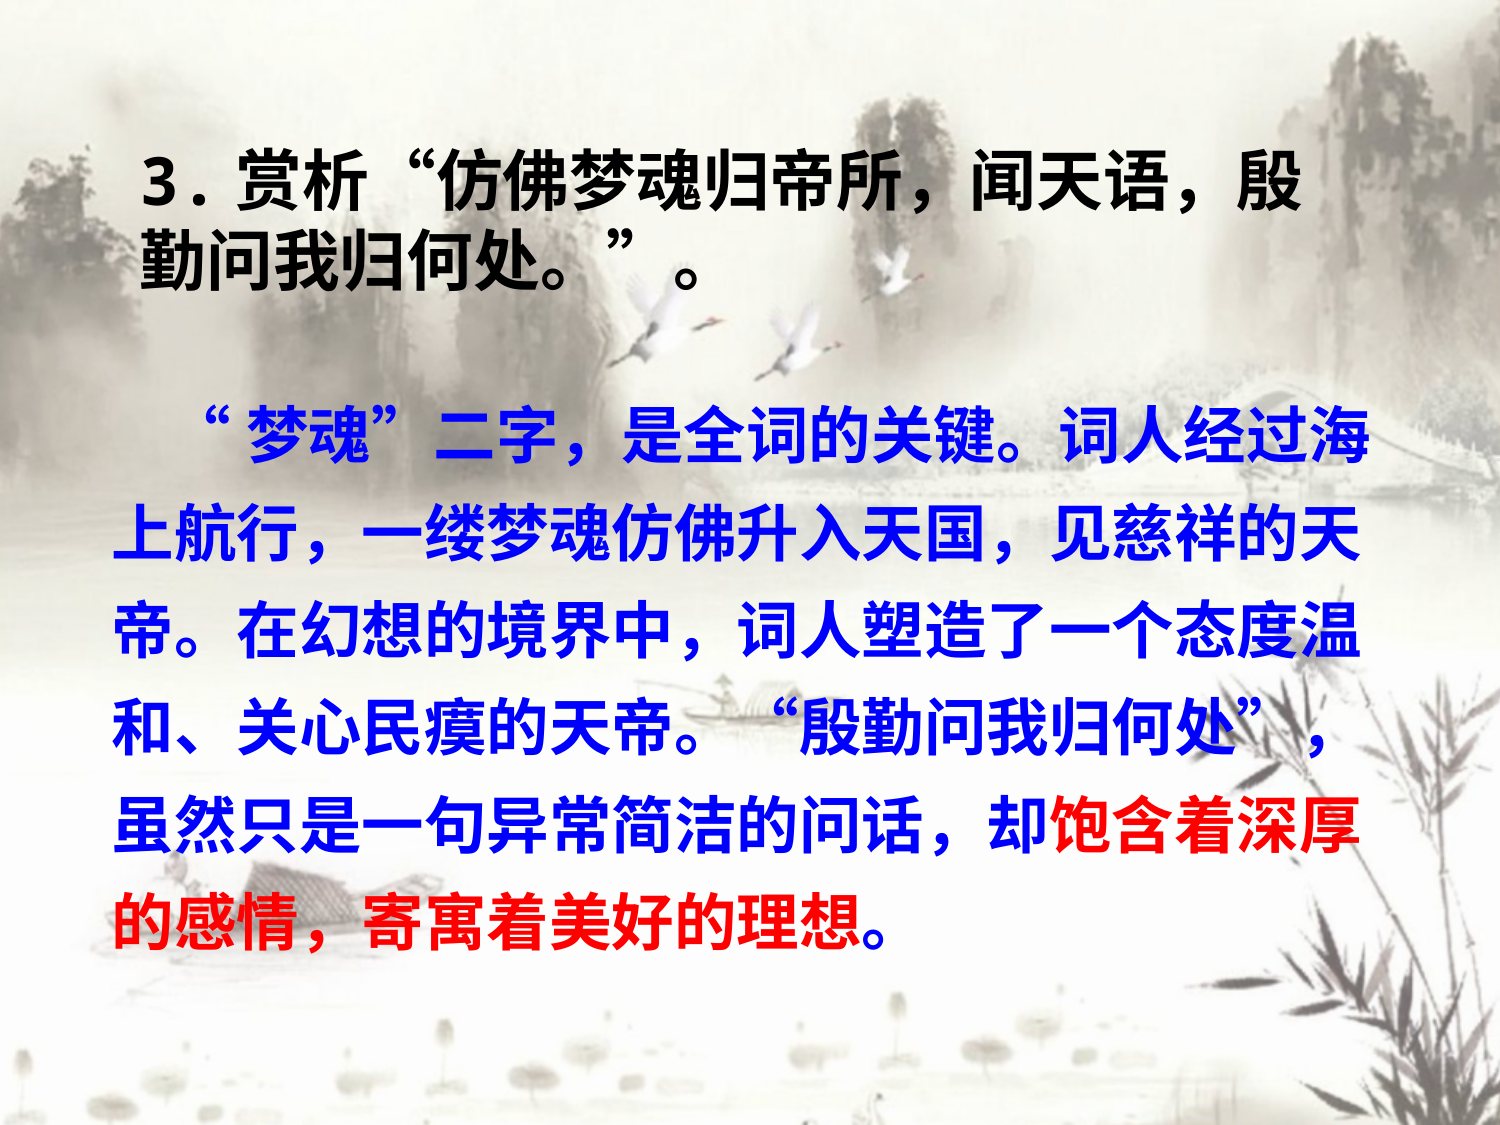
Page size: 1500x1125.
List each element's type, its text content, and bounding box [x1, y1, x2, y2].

text_box “梦魂”二字，是全词的关键。词人经过海上航行，一缕梦魂仿佛升入天国，见慈祥的天帝。在幻想的境界中，词人塑造了一个态度温和、关心民瘼的天帝。“殷勤问我归何处”，虽然只是一句异常简洁的问话，却饱含着深厚的感情，寄寓着美好的理想。 [97, 366, 1422, 966]
text_box 3.赏析“仿佛梦魂归帝所，闻天语，殷勤问我归何处。”。 [125, 131, 1375, 307]
